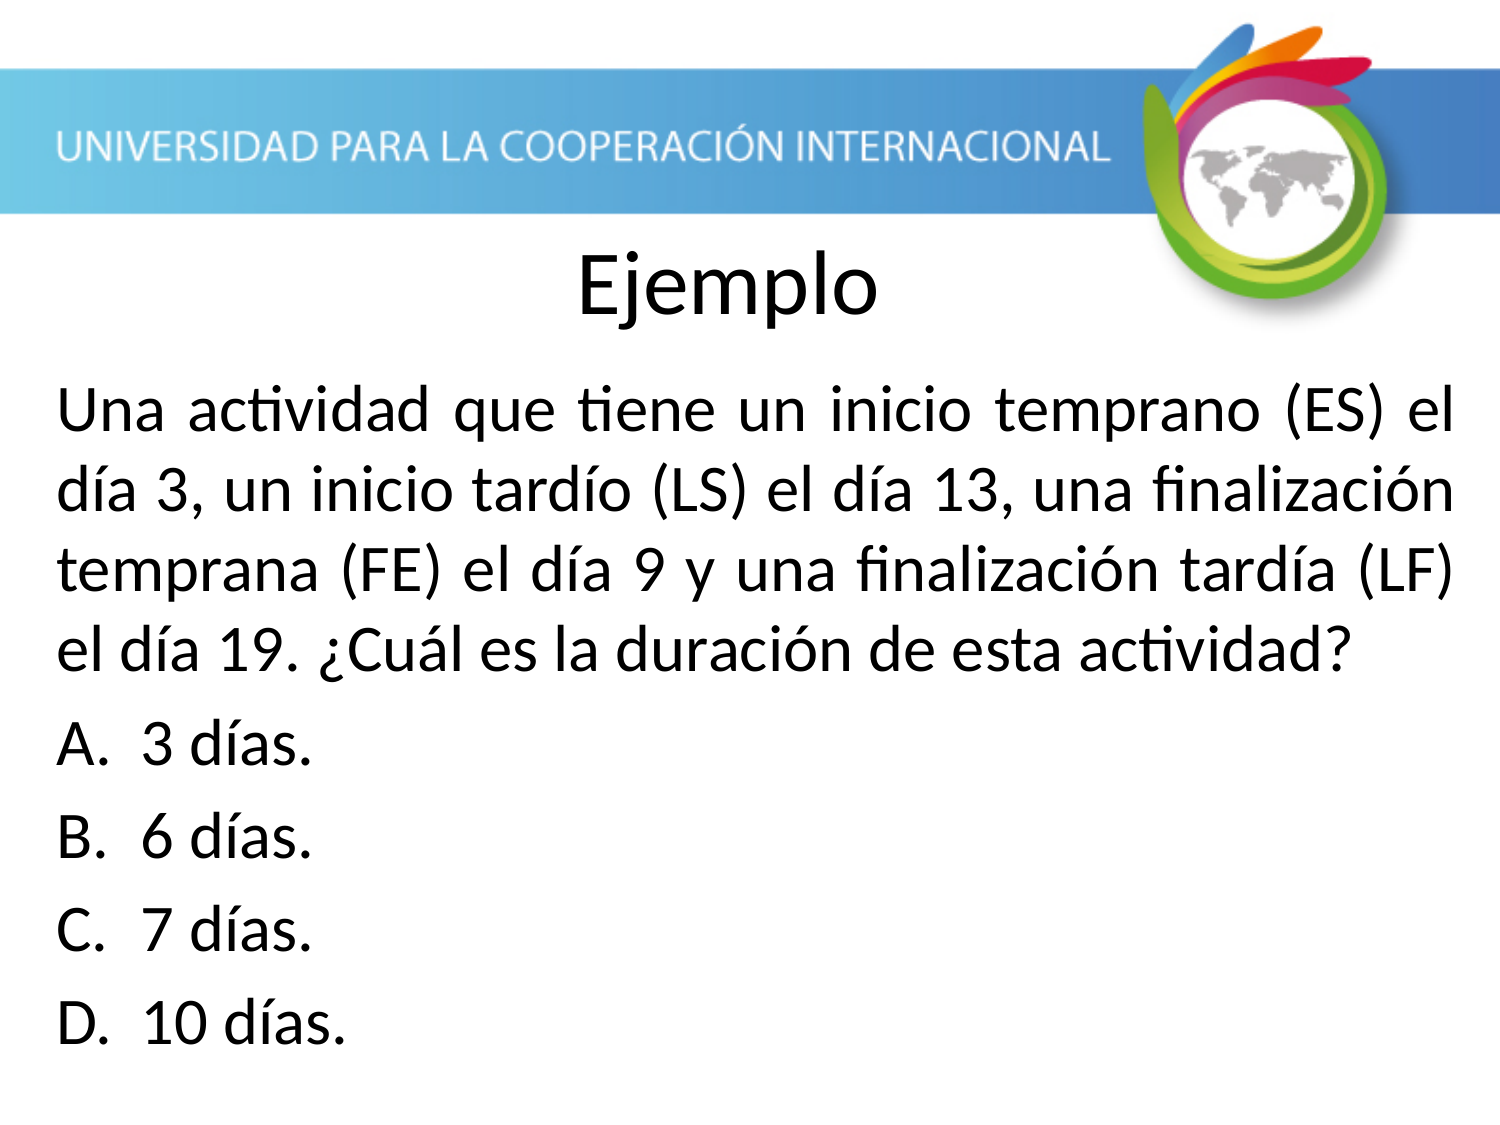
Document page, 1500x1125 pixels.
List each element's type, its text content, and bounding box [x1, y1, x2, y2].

list Una actividad que tiene un inicio temprano (ES) el día 3, un inicio tardío (LS) el día 13, una finalización temprana (FE) el día 9 y una finalización tardía (LF) el día 19. ¿Cuál es la duración de esta actividad? 3 días. 6 días. 7 días. 10 días. [40, 357, 1473, 1101]
picture [0, 0, 1500, 1125]
title Ejemplo [52, 184, 1404, 357]
